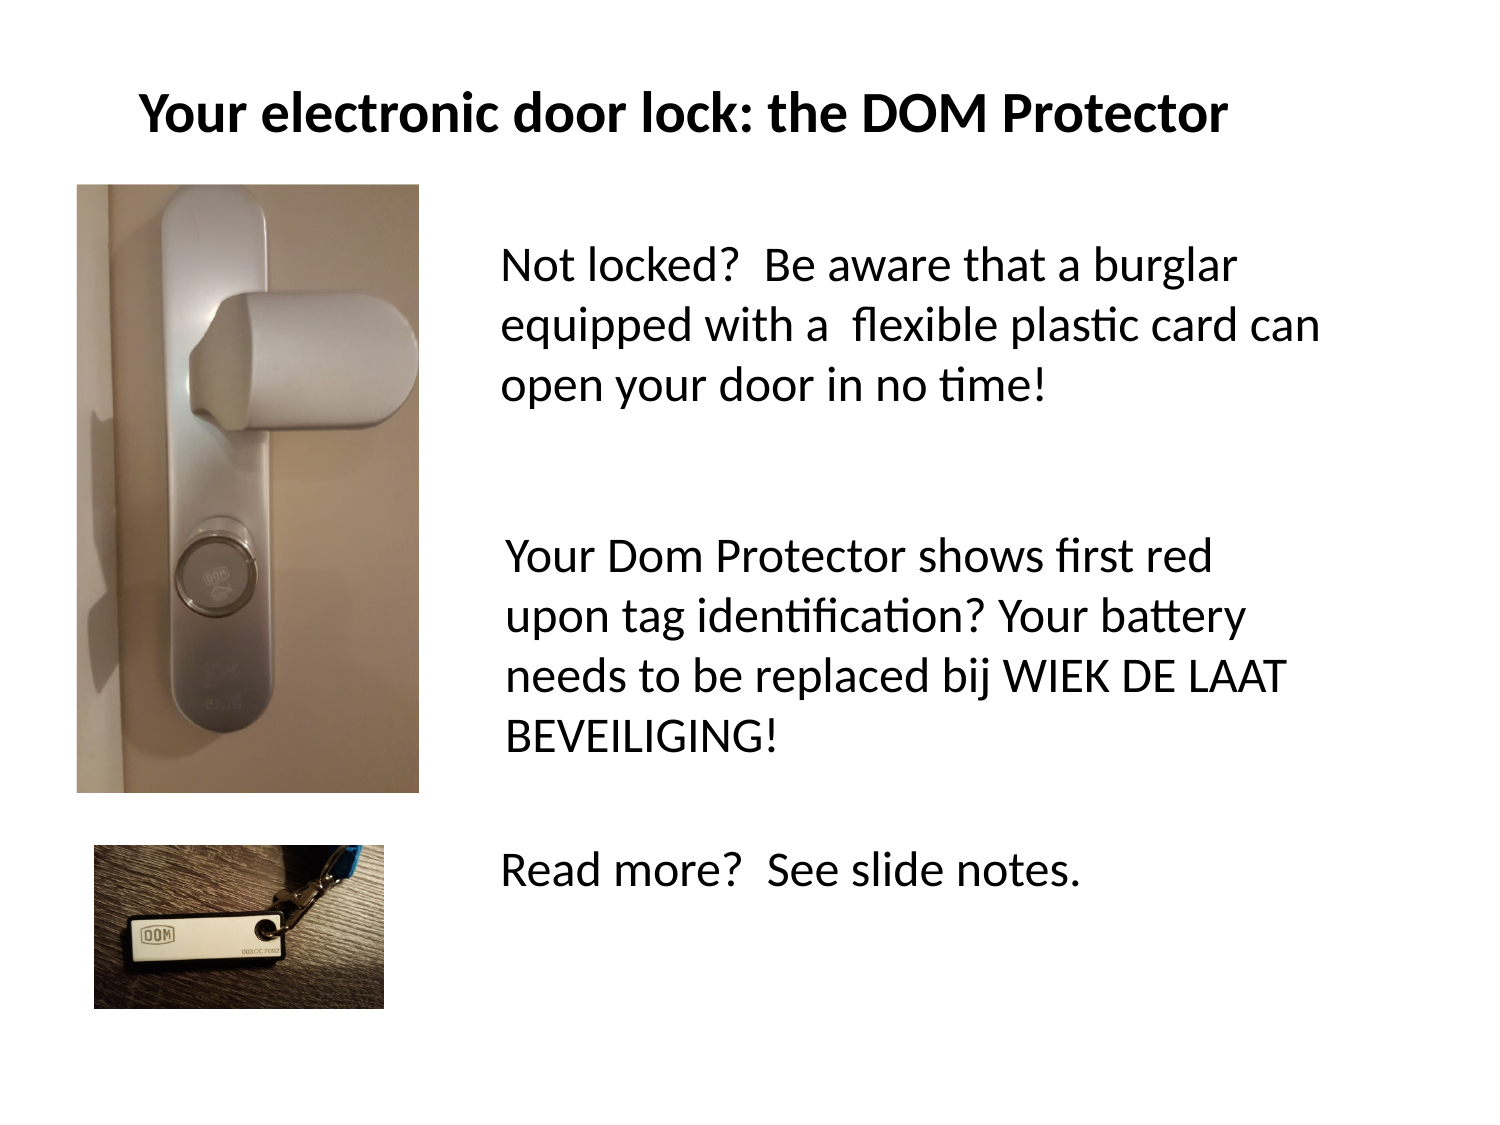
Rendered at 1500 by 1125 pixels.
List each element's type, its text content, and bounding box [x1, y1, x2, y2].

text_box Your Dom Protector shows first red upon tag identification? Your battery needs to be replaced bij WIEK DE LAAT BEVEILIGING! [490, 515, 1341, 770]
text_box Not locked? Be aware that a burglar equipped with a flexible plastic card can open your door in no time! [485, 223, 1337, 419]
text_box Read more? See slide notes. [485, 829, 1337, 904]
picture [94, 845, 385, 1009]
text_box Your electronic door lock: the DOM Protector [123, 66, 1400, 152]
picture [0, 185, 553, 793]
